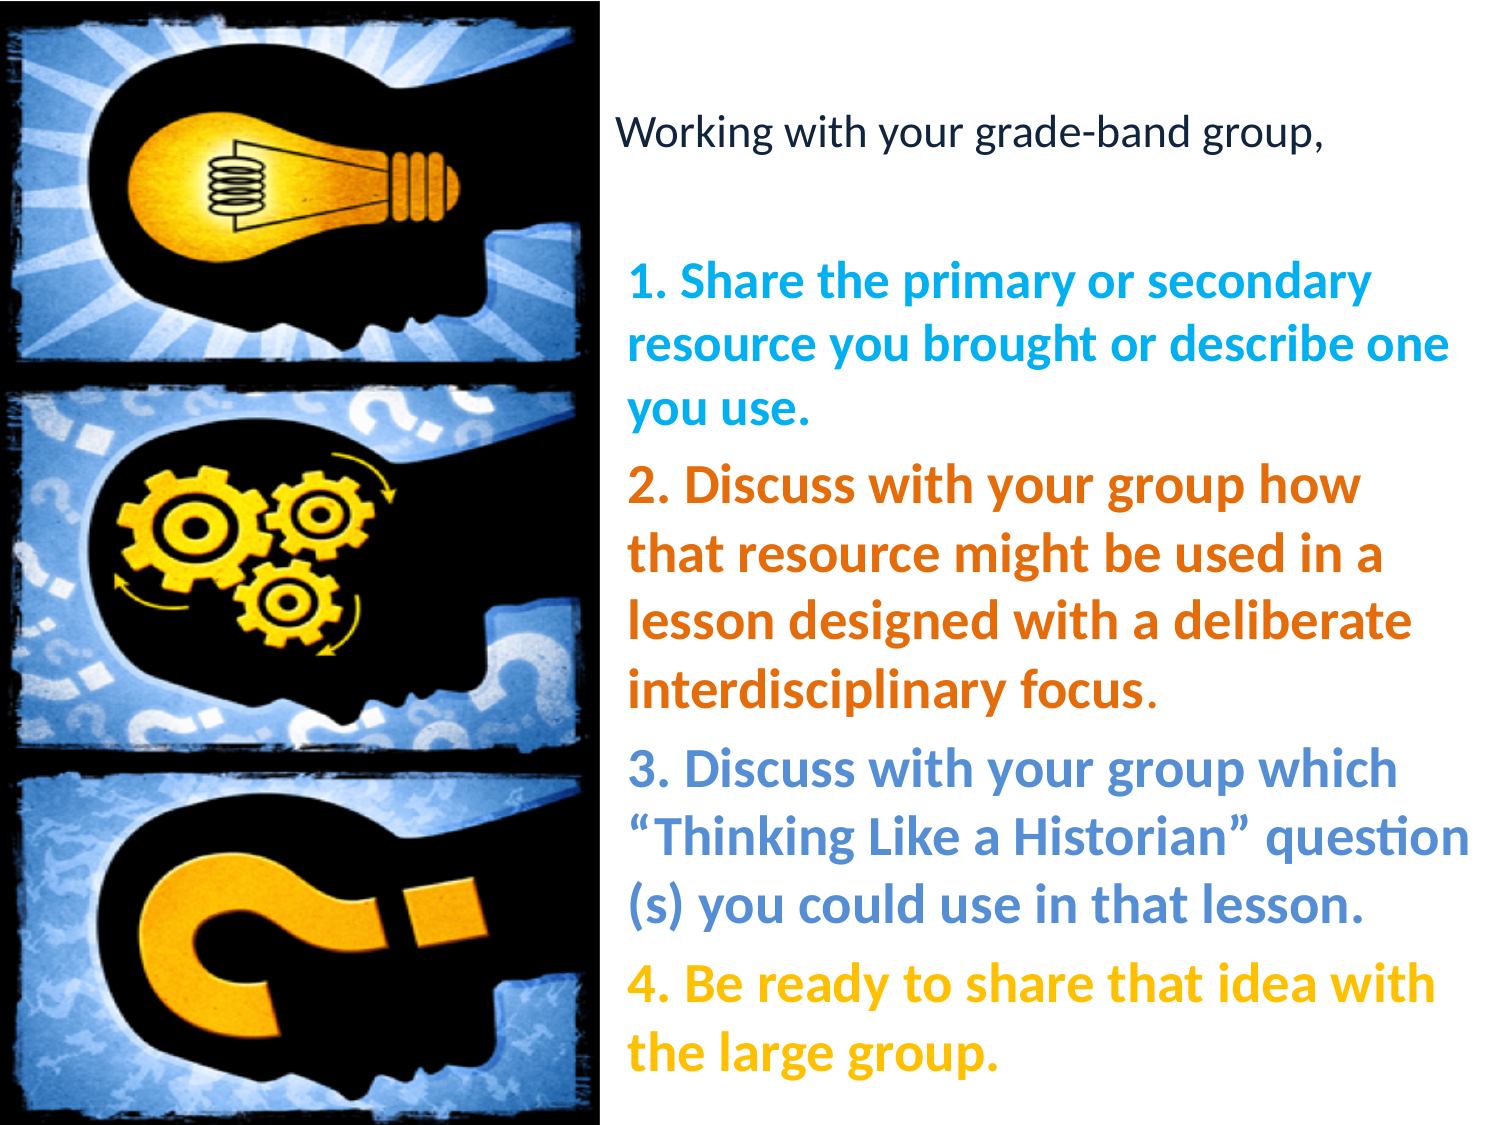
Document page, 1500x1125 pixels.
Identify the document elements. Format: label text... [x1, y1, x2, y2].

picture [0, 2, 857, 1125]
list 1. Share the primary or secondary resource you brought or describe one you use. 2. Discuss with your group how that resource might be used in a lesson designed with a deliberate interdisciplinary focus. 3. Discuss with your group which “Thinking Like a Historian” question (s) you could use in that lesson. 4. Be ready to share that idea with the large group. [612, 237, 1488, 1113]
title Working with your grade-band group, [600, 45, 1500, 233]
